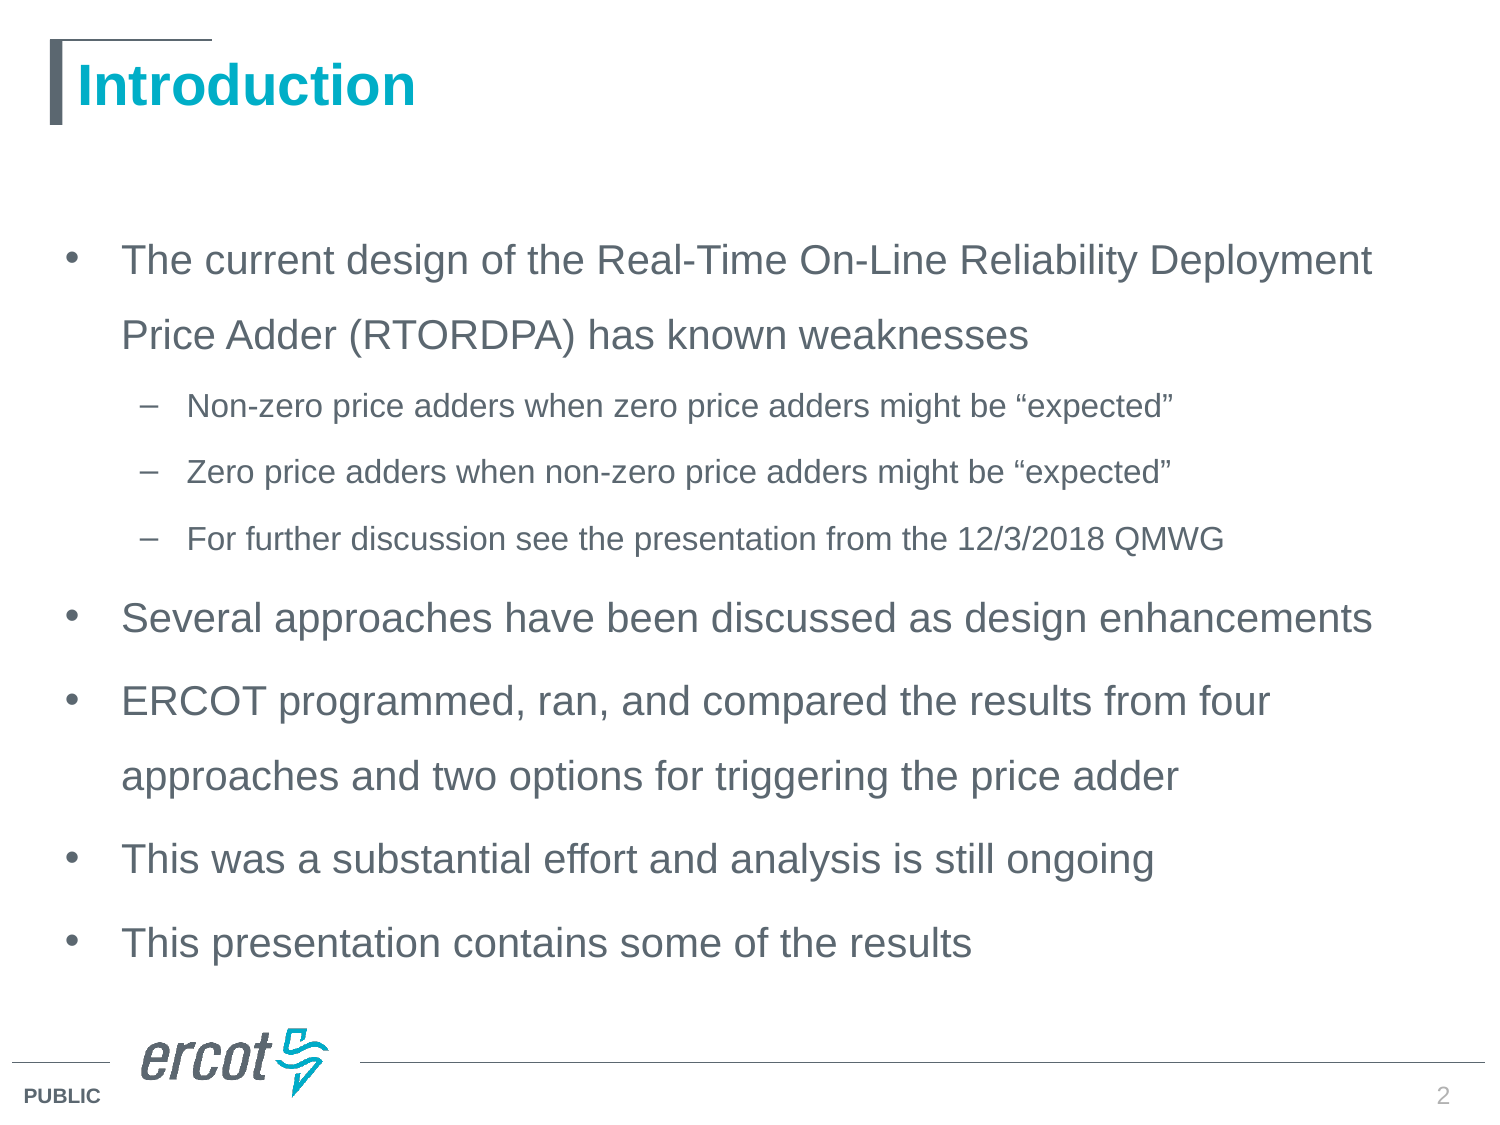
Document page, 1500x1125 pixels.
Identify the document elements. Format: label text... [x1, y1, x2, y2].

title Introduction [62, 39, 1450, 125]
list The current design of the Real-Time On-Line Reliability Deployment Price Adder (RTORDPA) has known weaknesses Non-zero price adders when zero price adders might be “expected” Zero price adders when non-zero price adders might be “expected” For further discussion see the presentation from the 12/3/2018 QMWG Several approaches have been discussed as design enhancements ERCOT programmed, ran, and compared the results from four approaches and two options for triggering the price adder This was a substantial effort and analysis is still ongoing This presentation contains some of the results [50, 200, 1450, 1000]
slide_number 2 [1400, 1076, 1488, 1113]
picture [137, 1024, 332, 1100]
